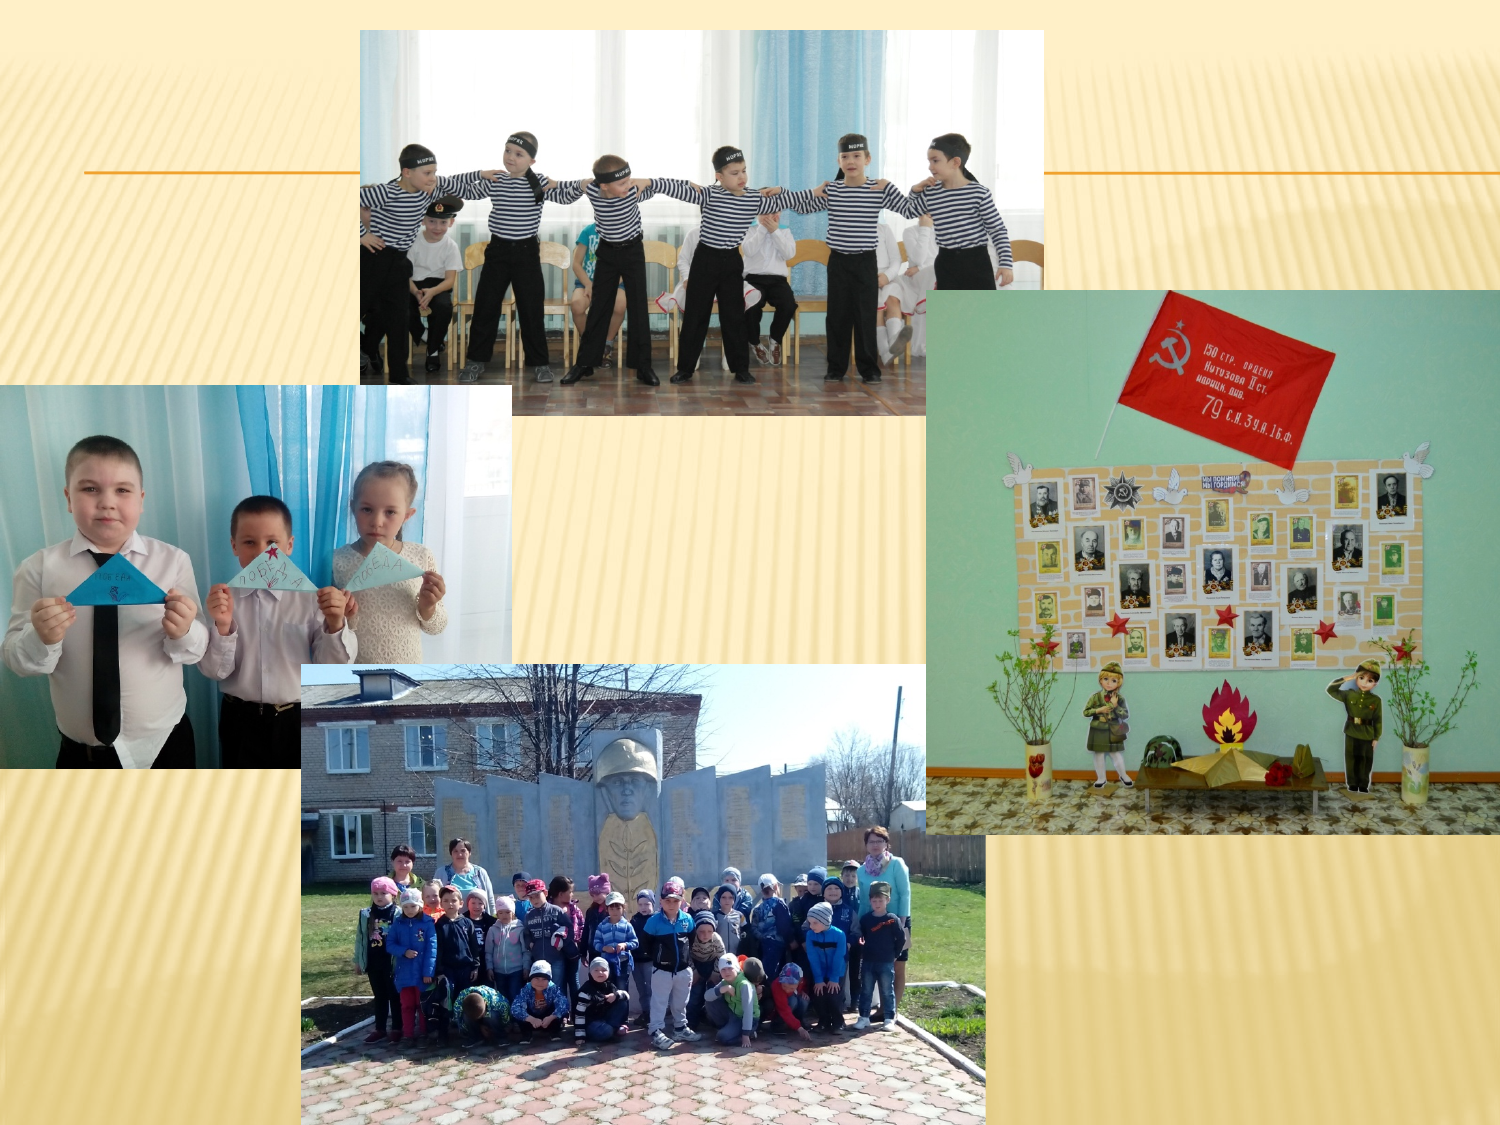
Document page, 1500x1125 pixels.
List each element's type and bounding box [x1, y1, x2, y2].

picture [926, 290, 1500, 836]
picture [0, 385, 987, 1125]
list [359, 30, 1045, 417]
